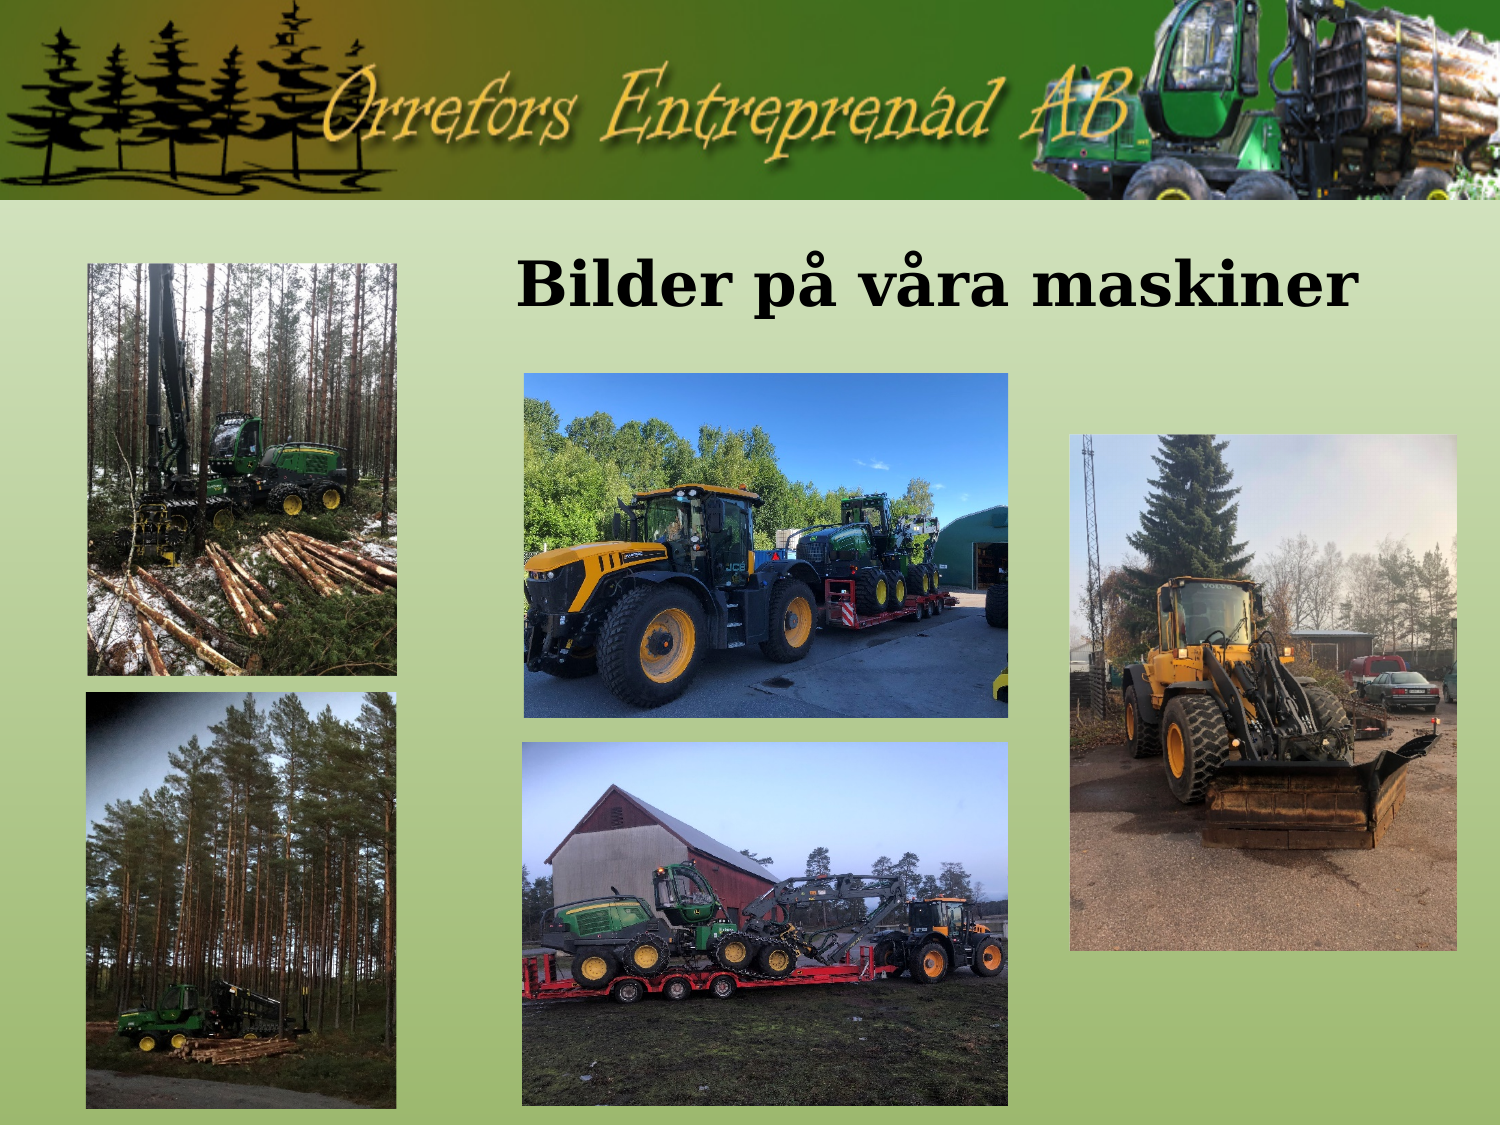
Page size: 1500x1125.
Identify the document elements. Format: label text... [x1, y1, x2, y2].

picture [35, 264, 449, 675]
title Bilder på våra maskiner [442, 216, 1433, 346]
picture [522, 373, 1500, 1106]
picture [85, 692, 397, 1109]
picture [0, 0, 1500, 200]
